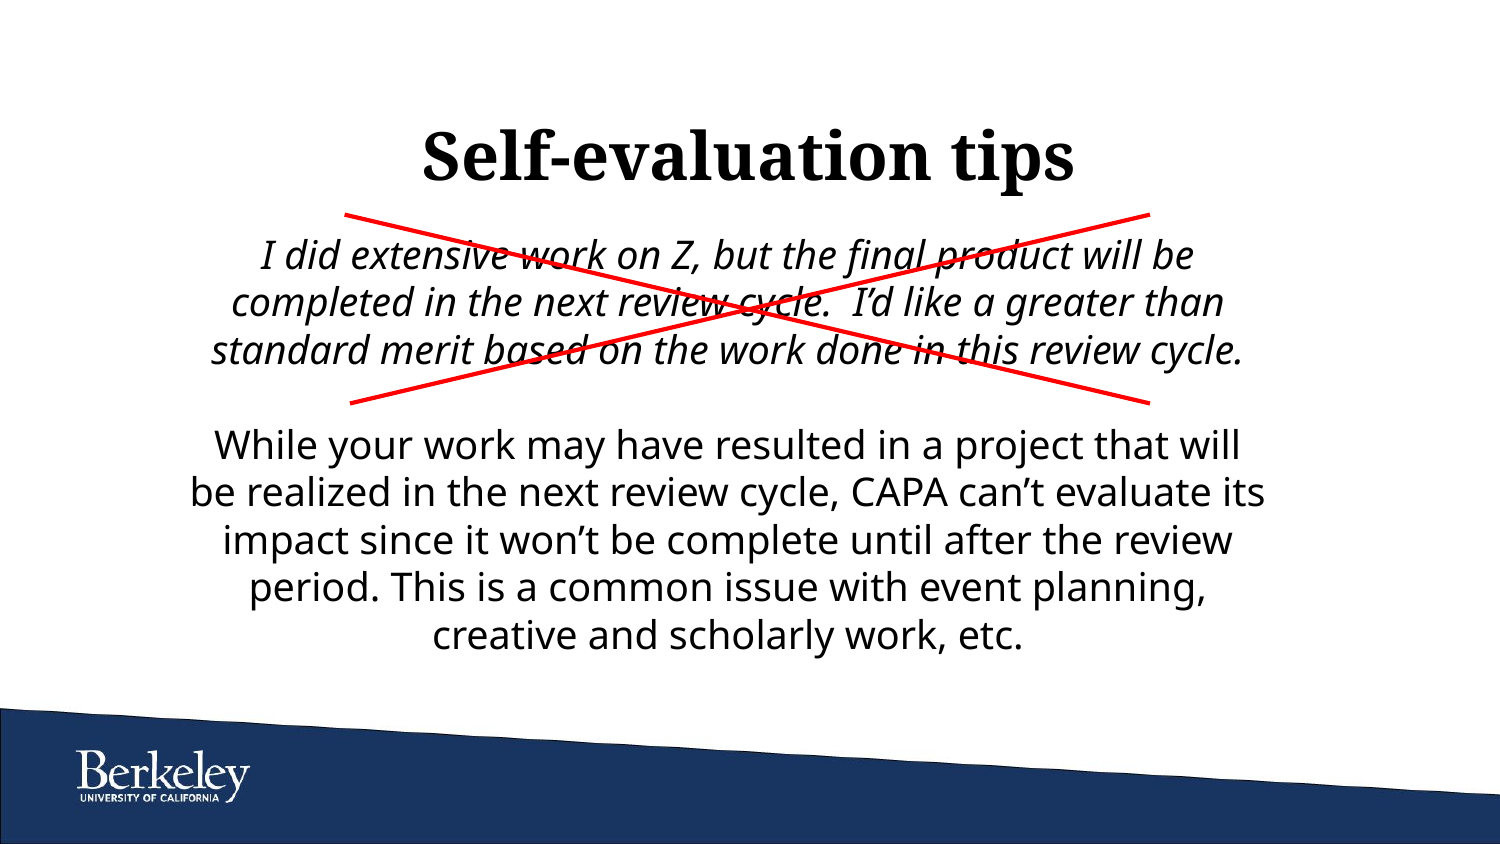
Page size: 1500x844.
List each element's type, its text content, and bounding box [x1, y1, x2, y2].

list I did extensive work on Z, but the final product will be completed in the next review cycle. I’d like a greater than standard merit based on the work done in this review cycle. While your work may have resulted in a project that will be realized in the next review cycle, CAPA can’t evaluate its impact since it won’t be complete until after the review period. This is a common issue with event planning, creative and scholarly work, etc. [171, 214, 343, 404]
title Self-evaluation tips [86, 49, 1414, 183]
list I did extensive work on Z, but the final product will be completed in the next review cycle. I’d like a greater than standard merit based on the work done in this review cycle. While your work may have resulted in a project that will be realized in the next review cycle, CAPA can’t evaluate its impact since it won’t be complete until after the review period. This is a common issue with event planning, creative and scholarly work, etc. [1152, 214, 1285, 404]
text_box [349, 214, 1151, 404]
picture [0, 0, 1500, 844]
